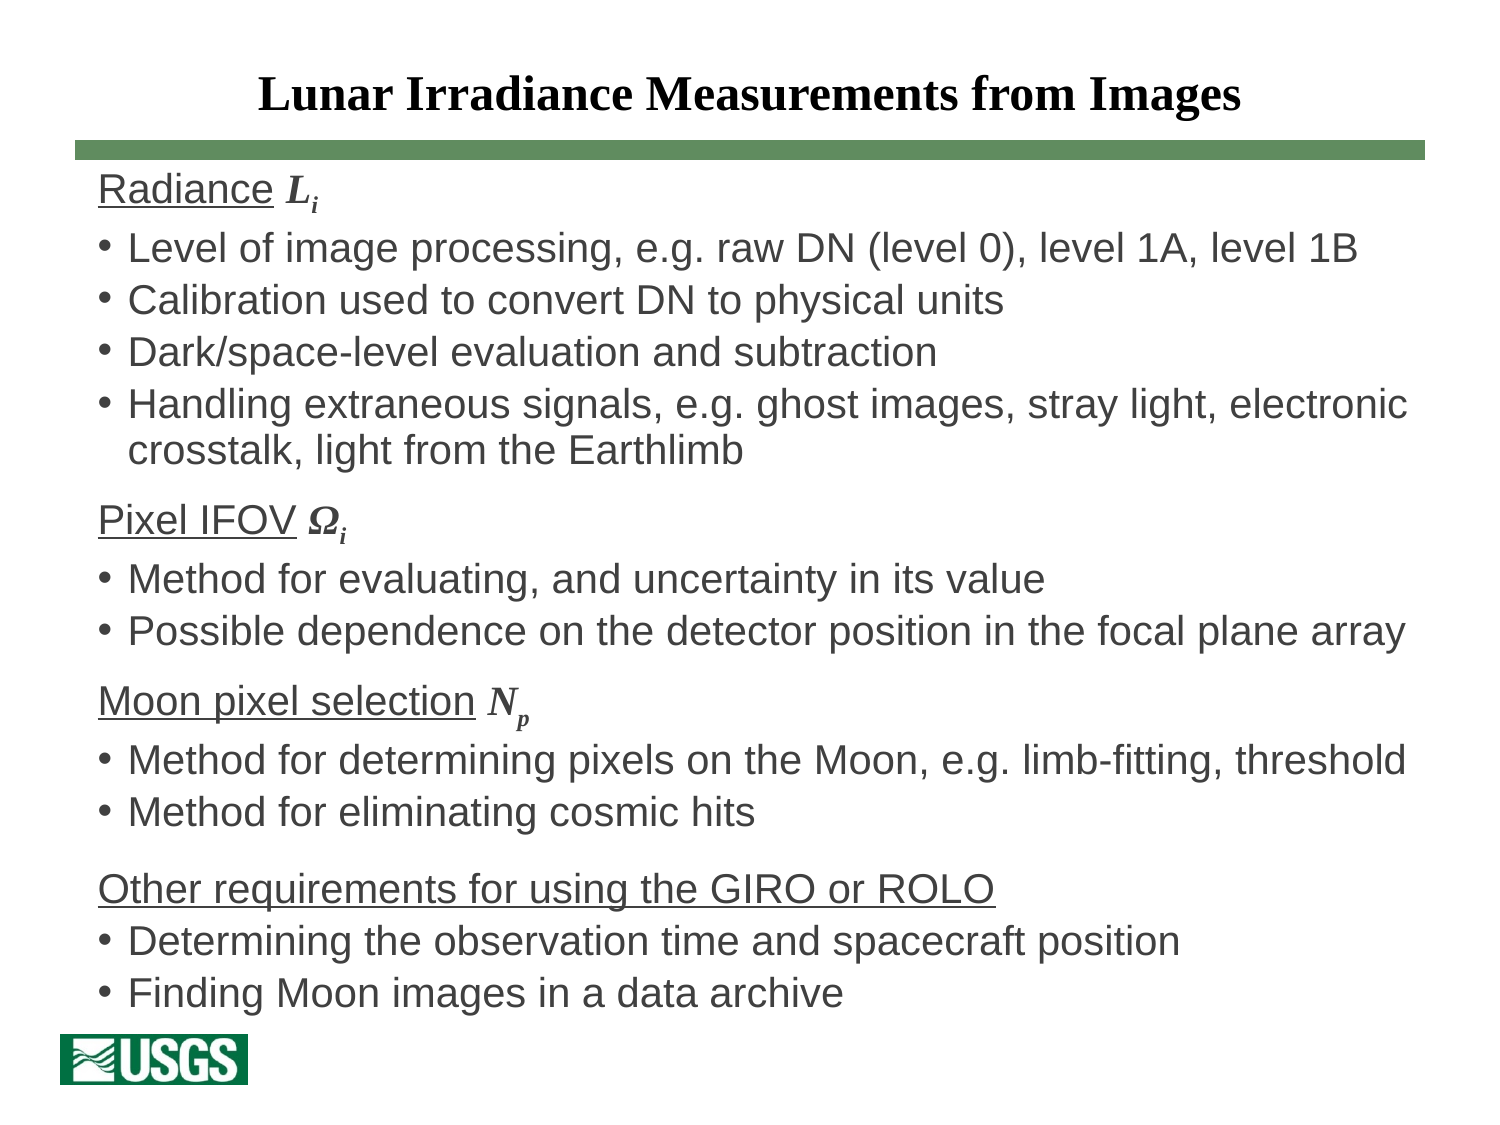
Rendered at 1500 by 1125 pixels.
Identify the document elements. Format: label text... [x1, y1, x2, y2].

picture [60, 1034, 248, 1085]
list Radiance Li Level of image processing, e.g. raw DN (level 0), level 1A, level 1B Calibration used to convert DN to physical units Dark/space-level evaluation and subtraction Handling extraneous signals, e.g. ghost images, stray light, electronic crosstalk, light from the Earthlimb Pixel IFOV Ωi Method for evaluating, and uncertainty in its value Possible dependence on the detector position in the focal plane array Moon pixel selection Np Method for determining pixels on the Moon, e.g. limb-fitting, threshold Method for eliminating cosmic hits Other requirements for using the GIRO or ROLO Determining the observation time and spacecraft position Finding Moon images in a data archive [75, 164, 1425, 1035]
title Lunar Irradiance Measurements from Images [75, 29, 1425, 150]
